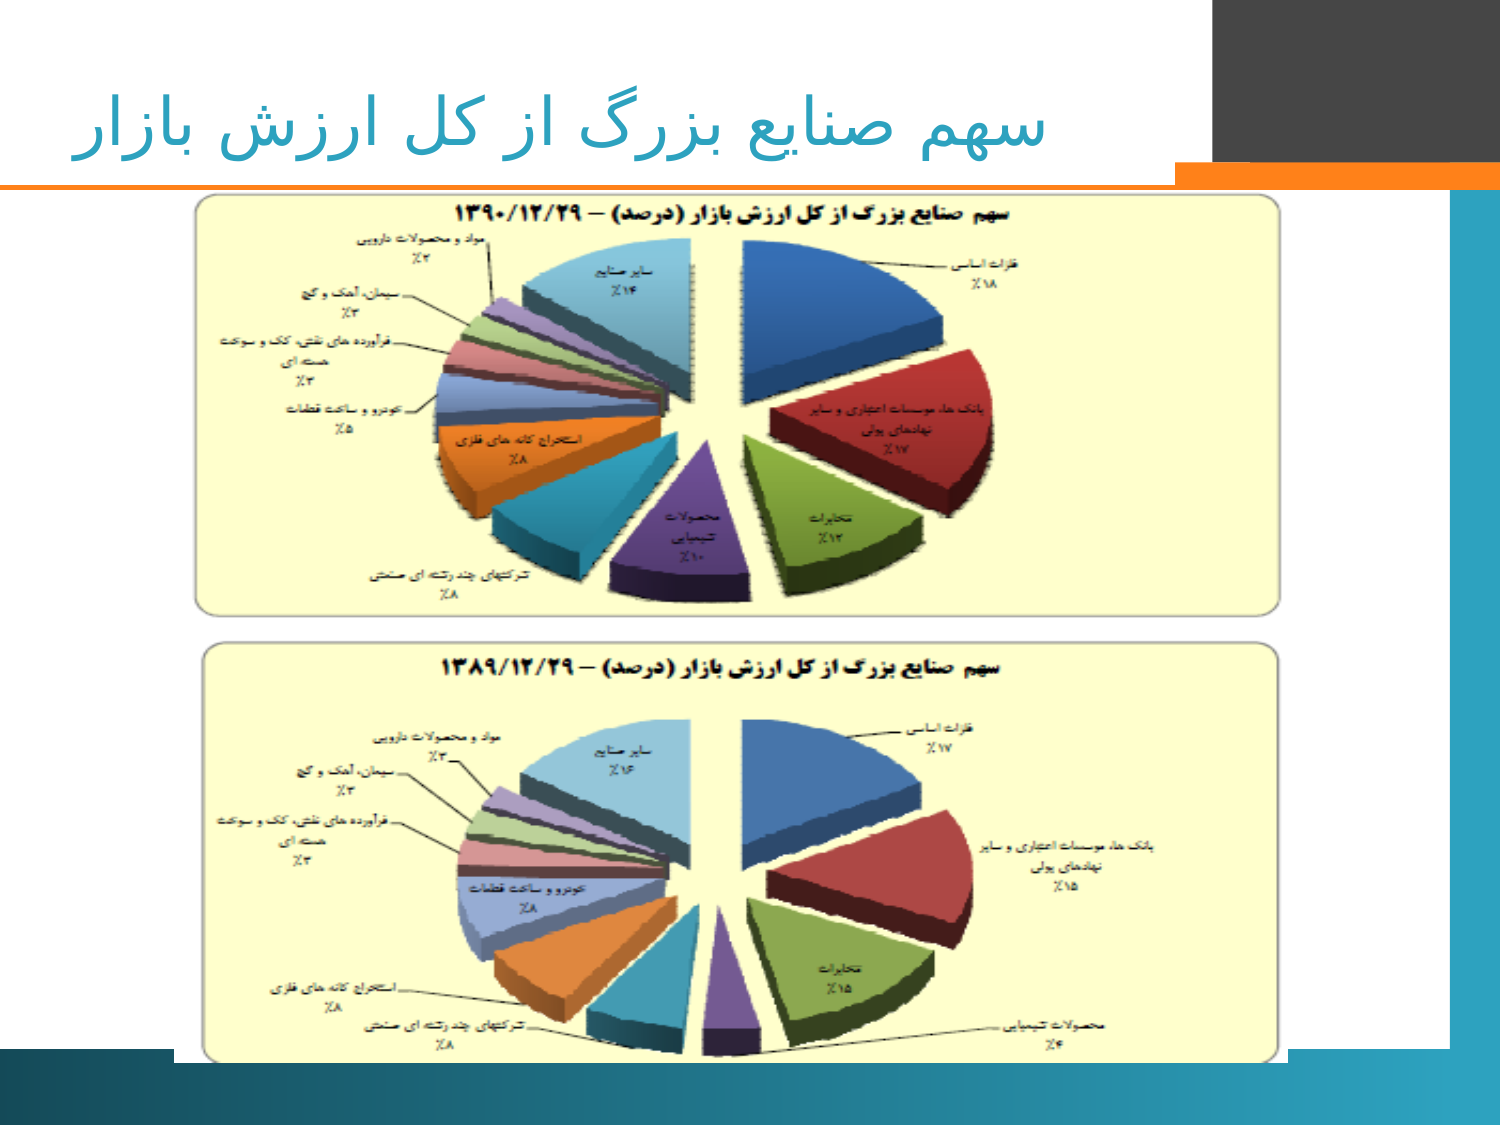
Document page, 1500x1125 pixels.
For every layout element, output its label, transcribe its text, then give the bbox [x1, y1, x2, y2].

title سهم صنایع بزرگ از کل ارزش بازار [0, 74, 1126, 163]
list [174, 191, 1288, 1063]
